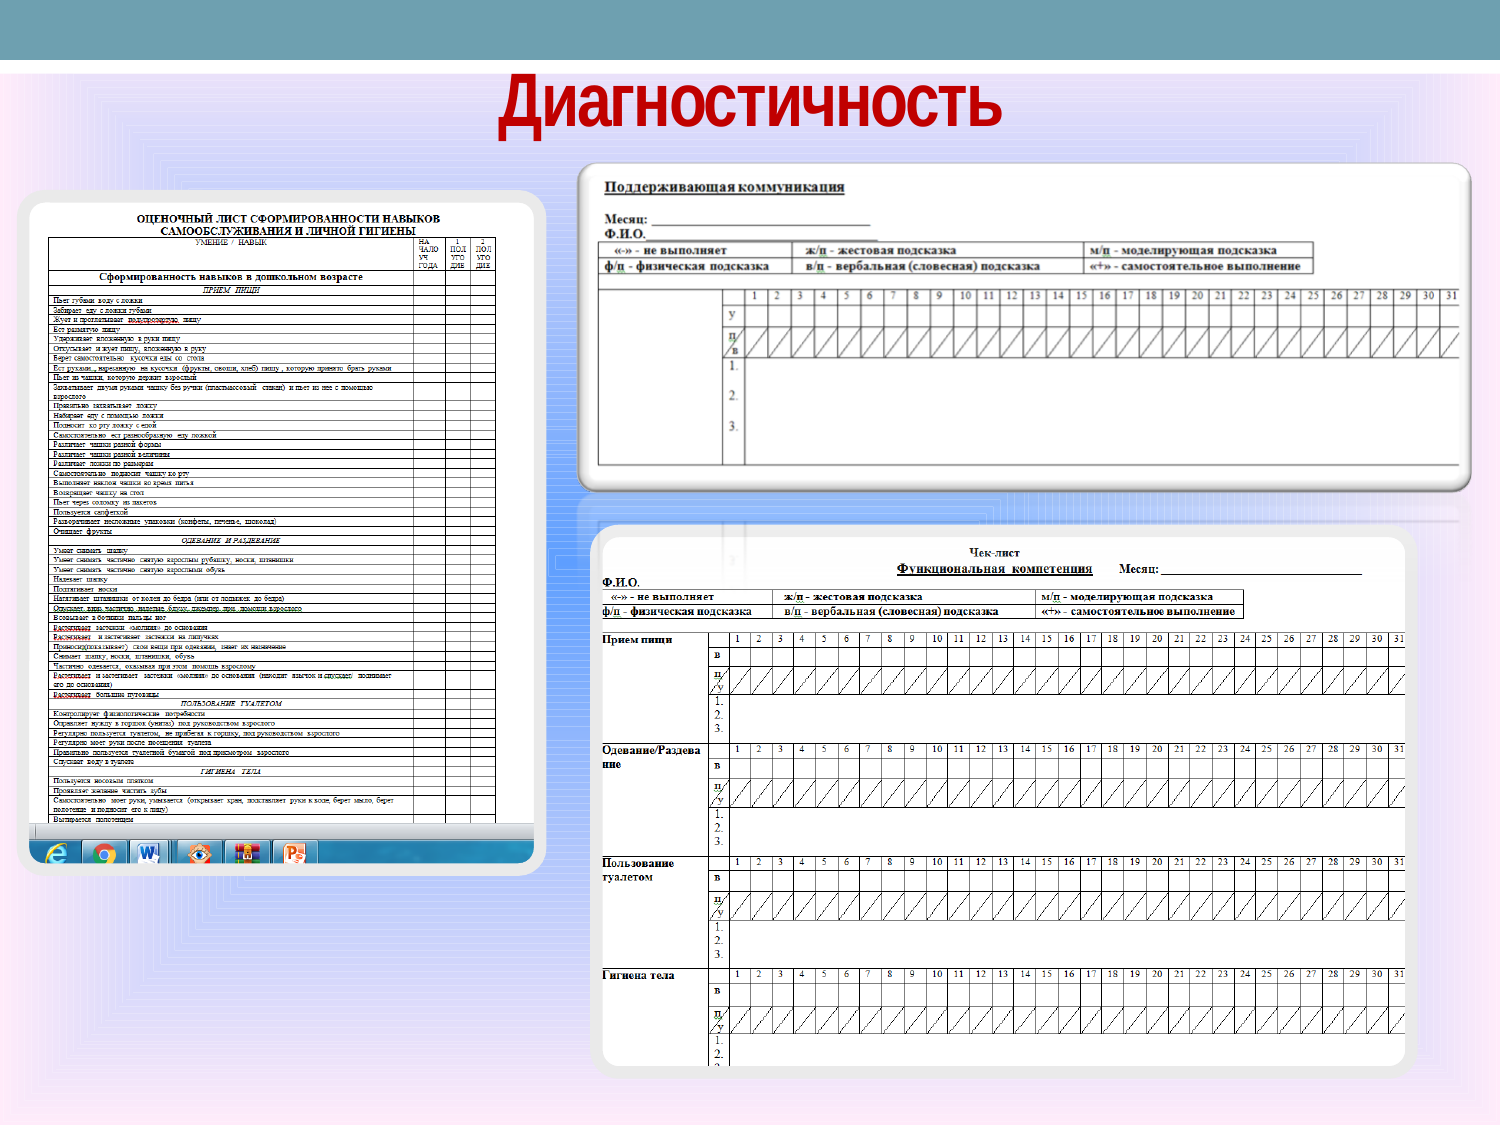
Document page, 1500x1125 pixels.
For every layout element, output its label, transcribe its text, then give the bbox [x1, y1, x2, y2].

title Диагностичность [76, 42, 1427, 149]
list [572, 160, 1476, 827]
picture [596, 827, 1412, 1073]
picture [22, 196, 541, 870]
